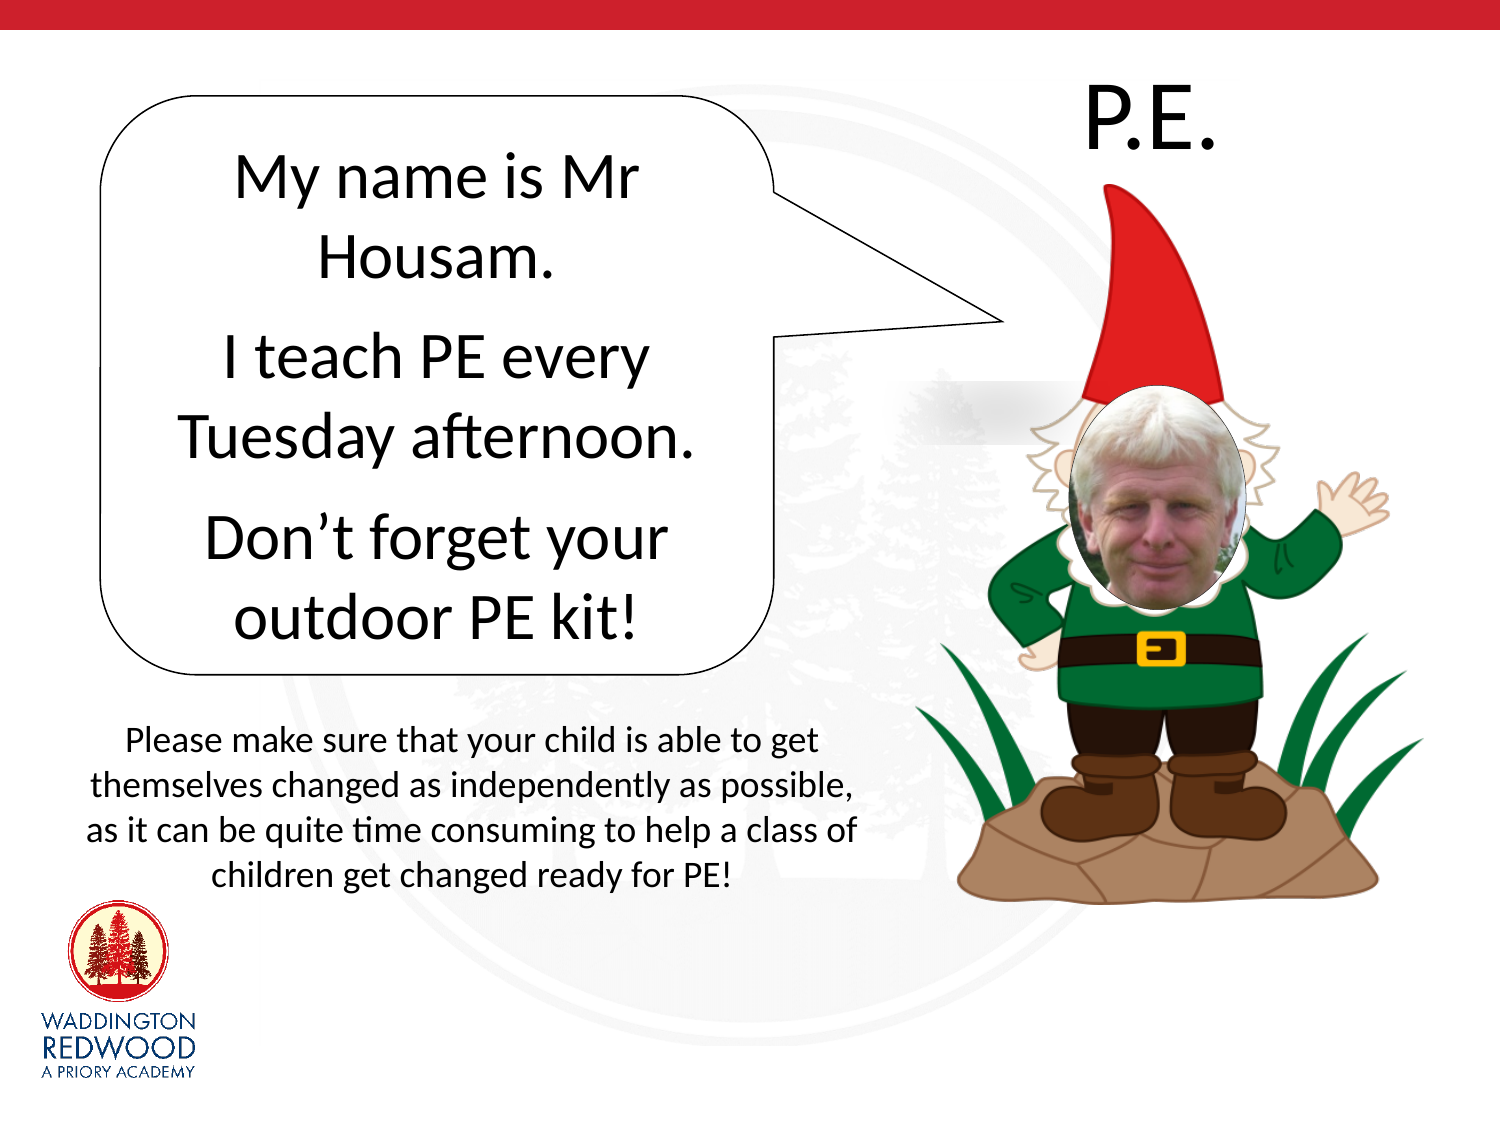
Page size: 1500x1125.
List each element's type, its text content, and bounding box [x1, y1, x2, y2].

picture [41, 900, 195, 1078]
text_box P.E. [1067, 42, 1370, 178]
picture [259, 79, 1424, 1046]
text_box Please make sure that your child is able to get themselves changed as independently as possible, as it can be quite time consuming to help a class of children get changed ready for PE! [64, 708, 880, 903]
text_box My name is Mr Housam. I teach PE every Tuesday afternoon. Don’t forget your outdoor PE kit! [100, 95, 915, 675]
